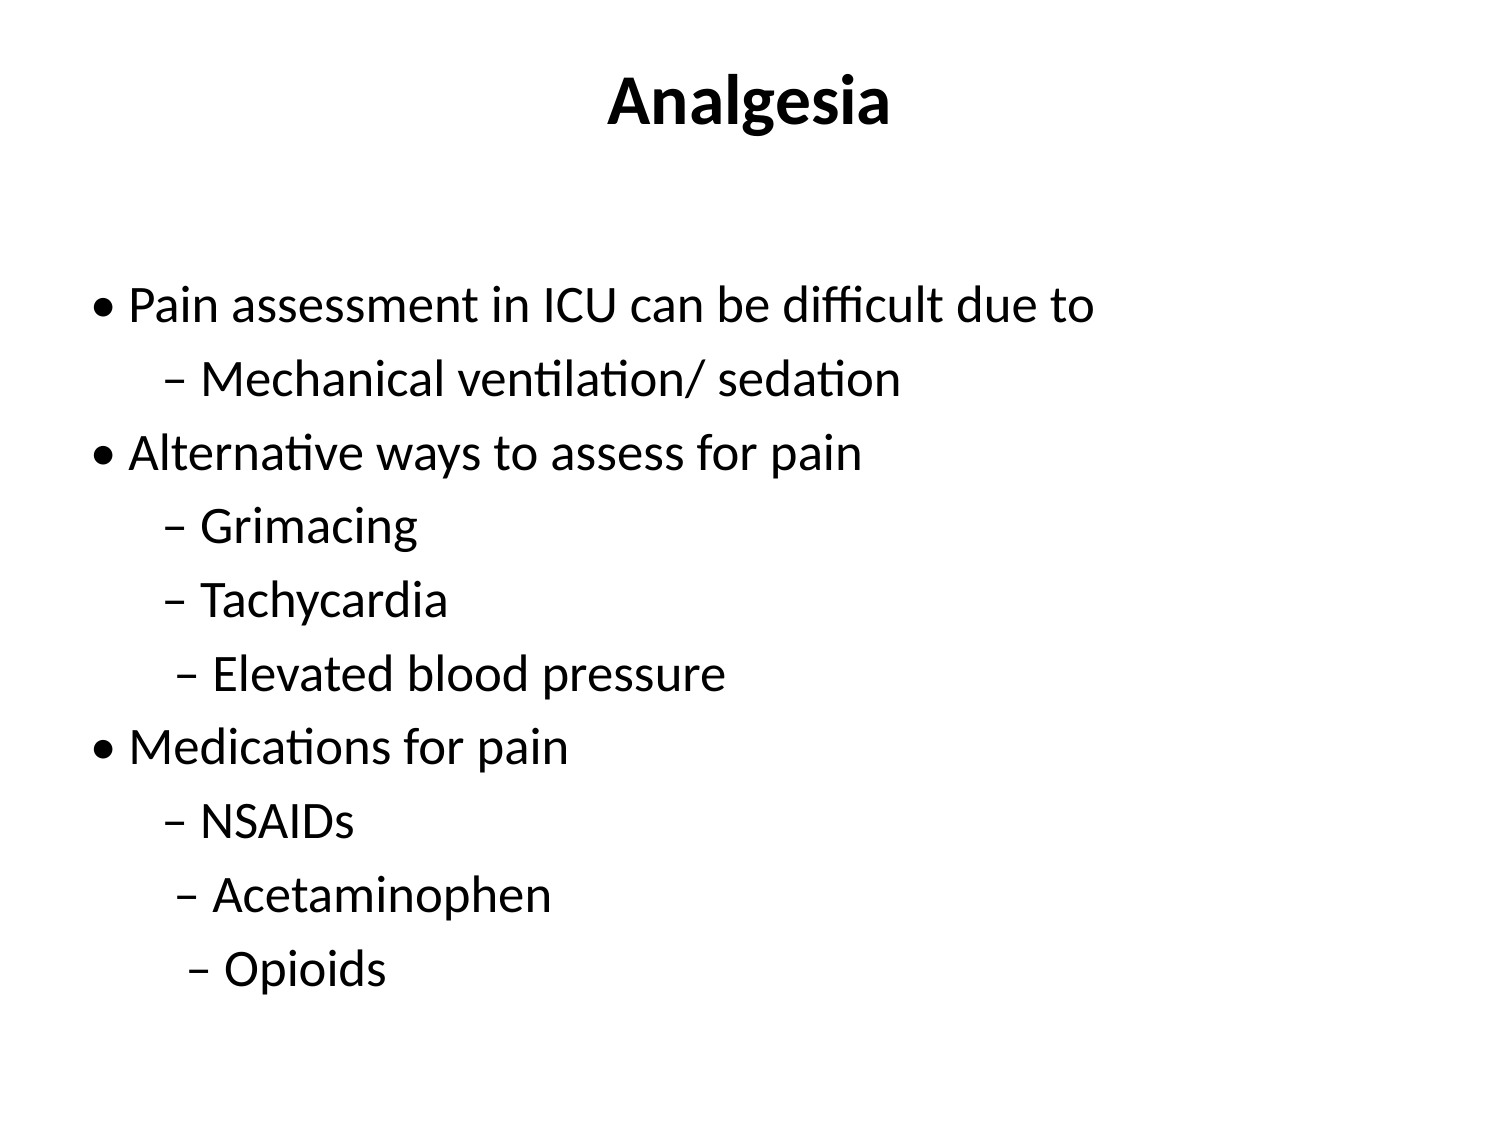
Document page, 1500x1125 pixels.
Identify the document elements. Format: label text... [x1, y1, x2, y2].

title Analgesia [75, 45, 1425, 233]
list • Pain assessment in ICU can be difficult due to – Mechanical ventilation/ sedation • Alternative ways to assess for pain – Grimacing – Tachycardia – Elevated blood pressure • Medications for pain – NSAIDs – Acetaminophen – Opioids [75, 262, 1425, 1005]
